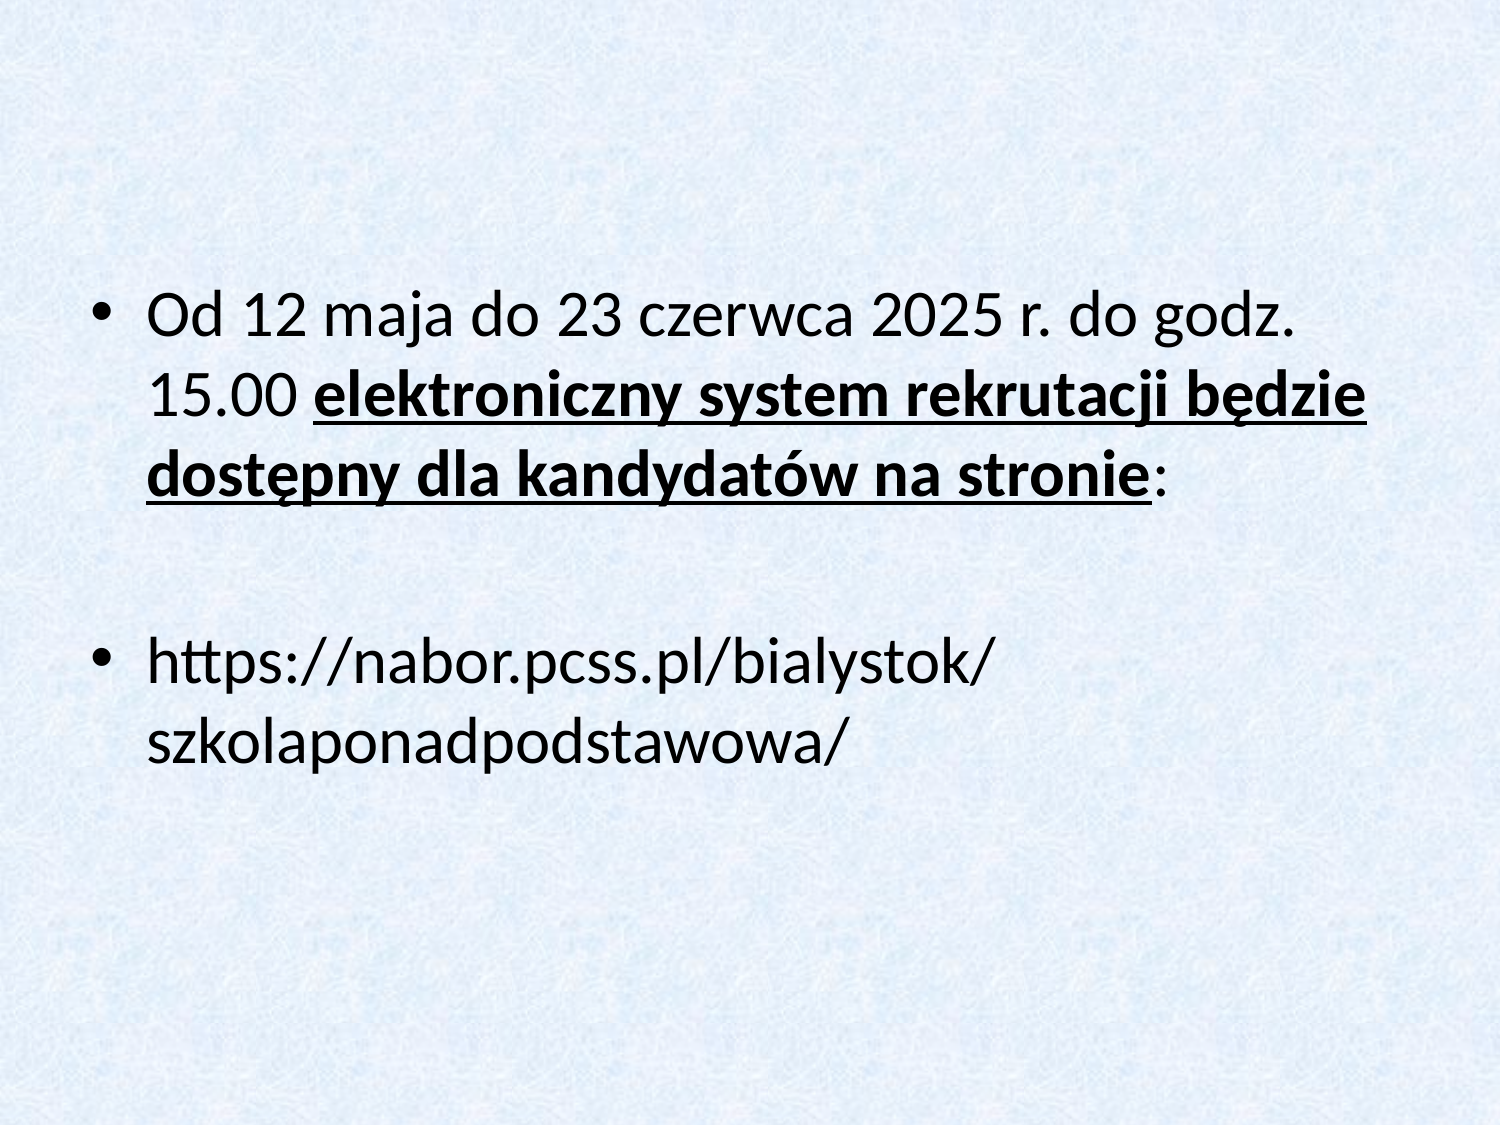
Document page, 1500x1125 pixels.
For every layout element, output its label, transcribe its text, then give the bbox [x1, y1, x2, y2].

list Od 12 maja do 23 czerwca 2025 r. do godz. 15.00 elektroniczny system rekrutacji będzie dostępny dla kandydatów na stronie: https://nabor.pcss.pl/bialystok/szkolaponadpodstawowa/ [75, 262, 1425, 1005]
